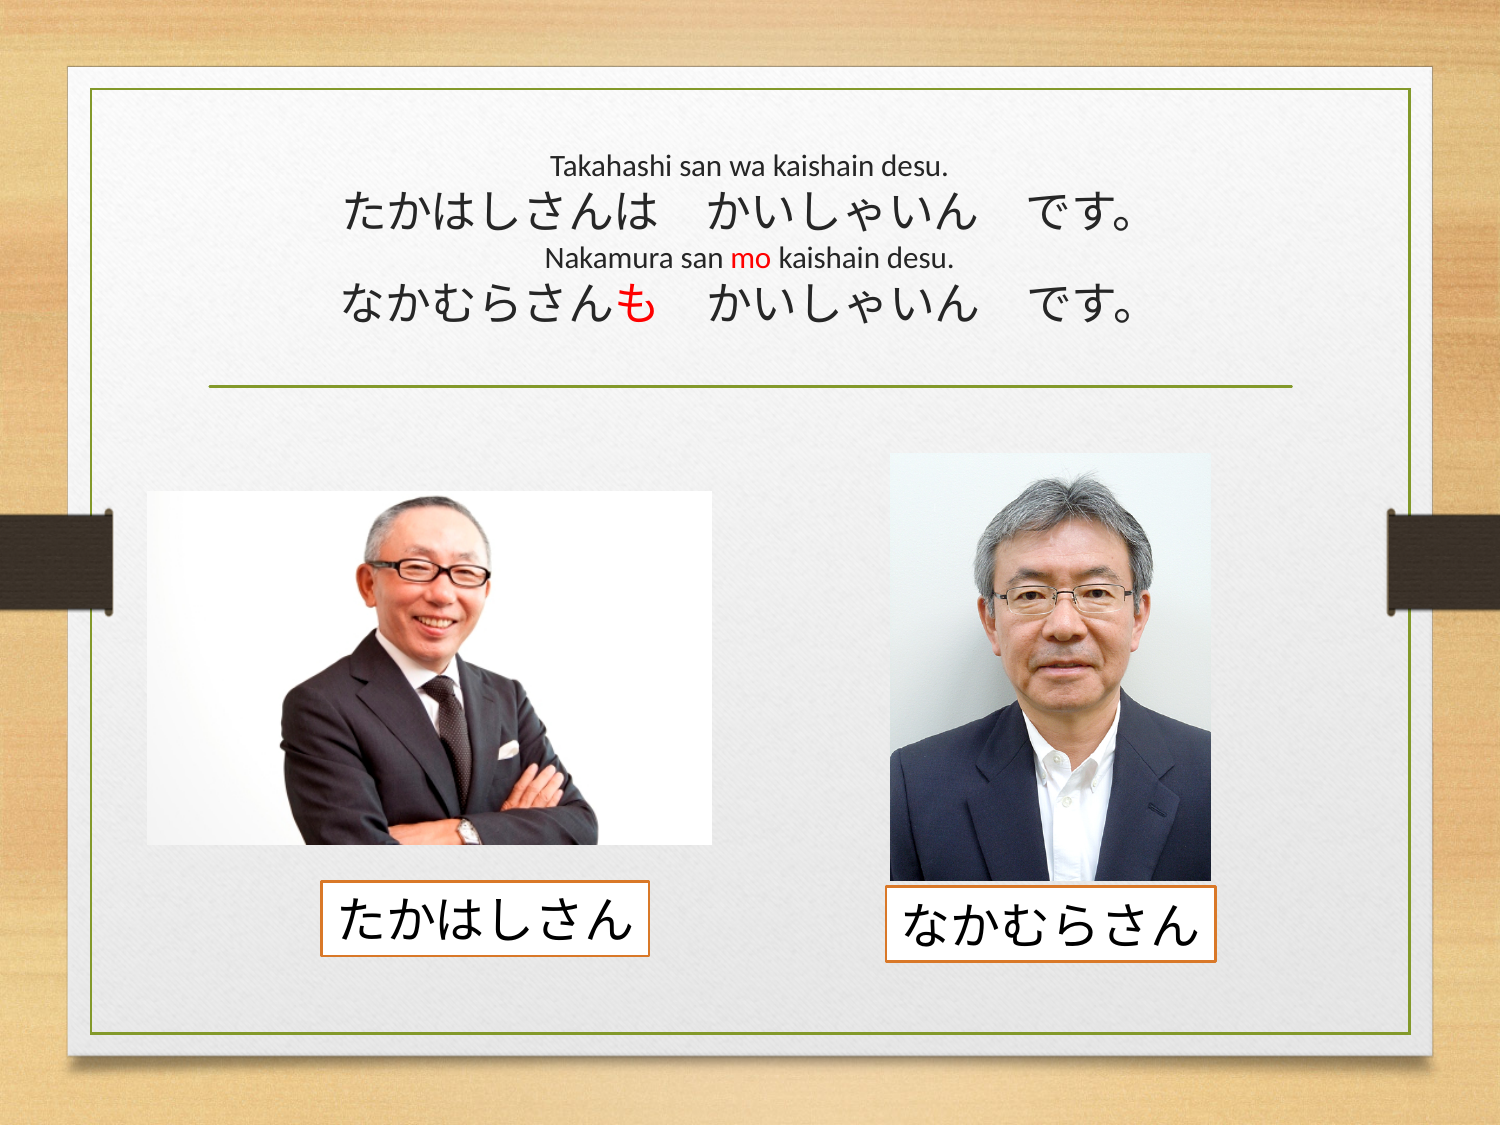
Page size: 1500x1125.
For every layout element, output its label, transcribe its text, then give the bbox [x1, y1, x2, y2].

picture [0, 0, 1500, 1125]
text_box たかはしさん [320, 880, 650, 957]
title Takahashi san wa kaishain desu. たかはしさんは かいしゃいん です。 Nakamura san mo kaishain desu. なかむらさんも かいしゃいん です。 [112, 137, 1388, 338]
text_box なかむらさん [885, 885, 1217, 963]
